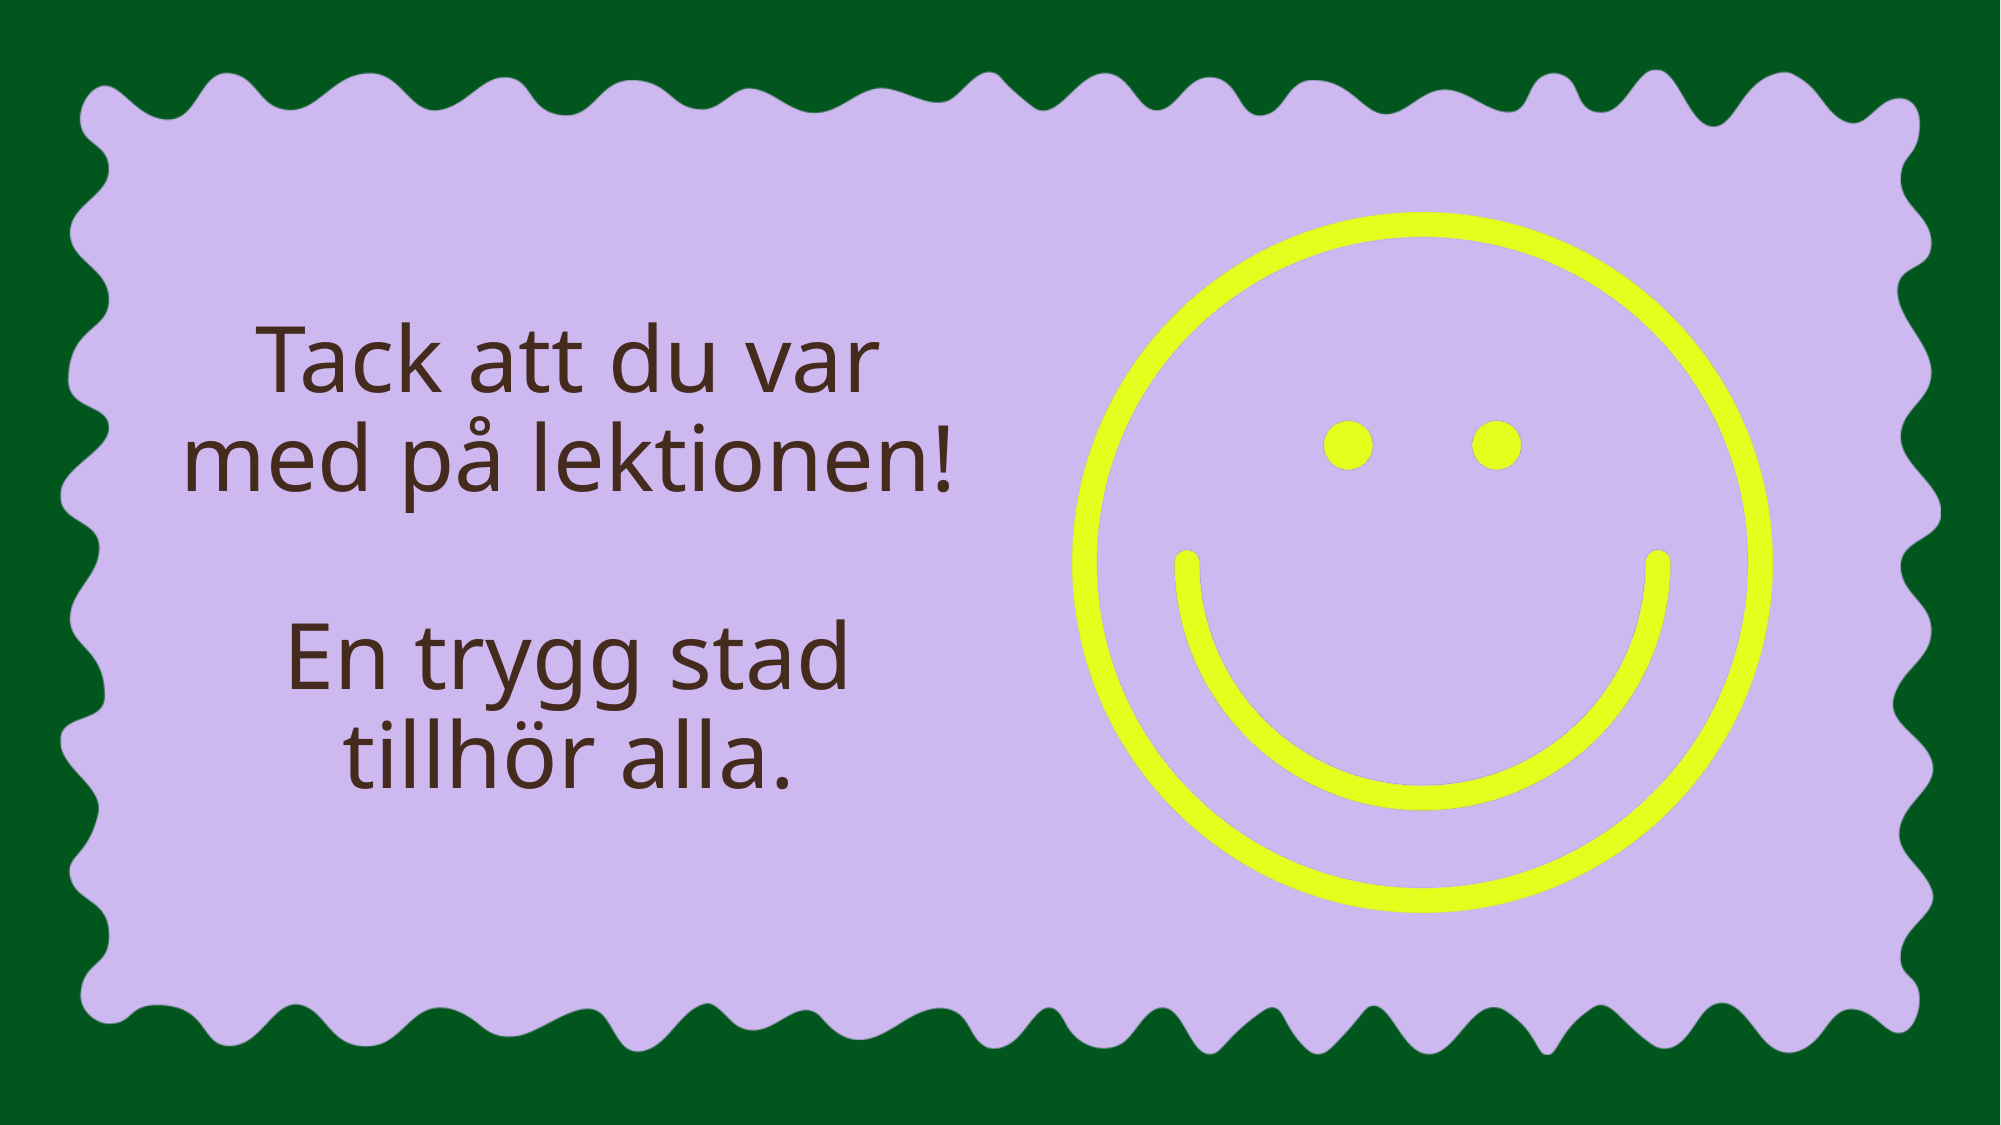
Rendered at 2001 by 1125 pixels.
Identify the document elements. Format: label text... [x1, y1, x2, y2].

picture [0, 0, 2001, 1125]
title Tack att du var med på lektionen! En trygg stad tillhör alla. [137, 141, 1000, 980]
